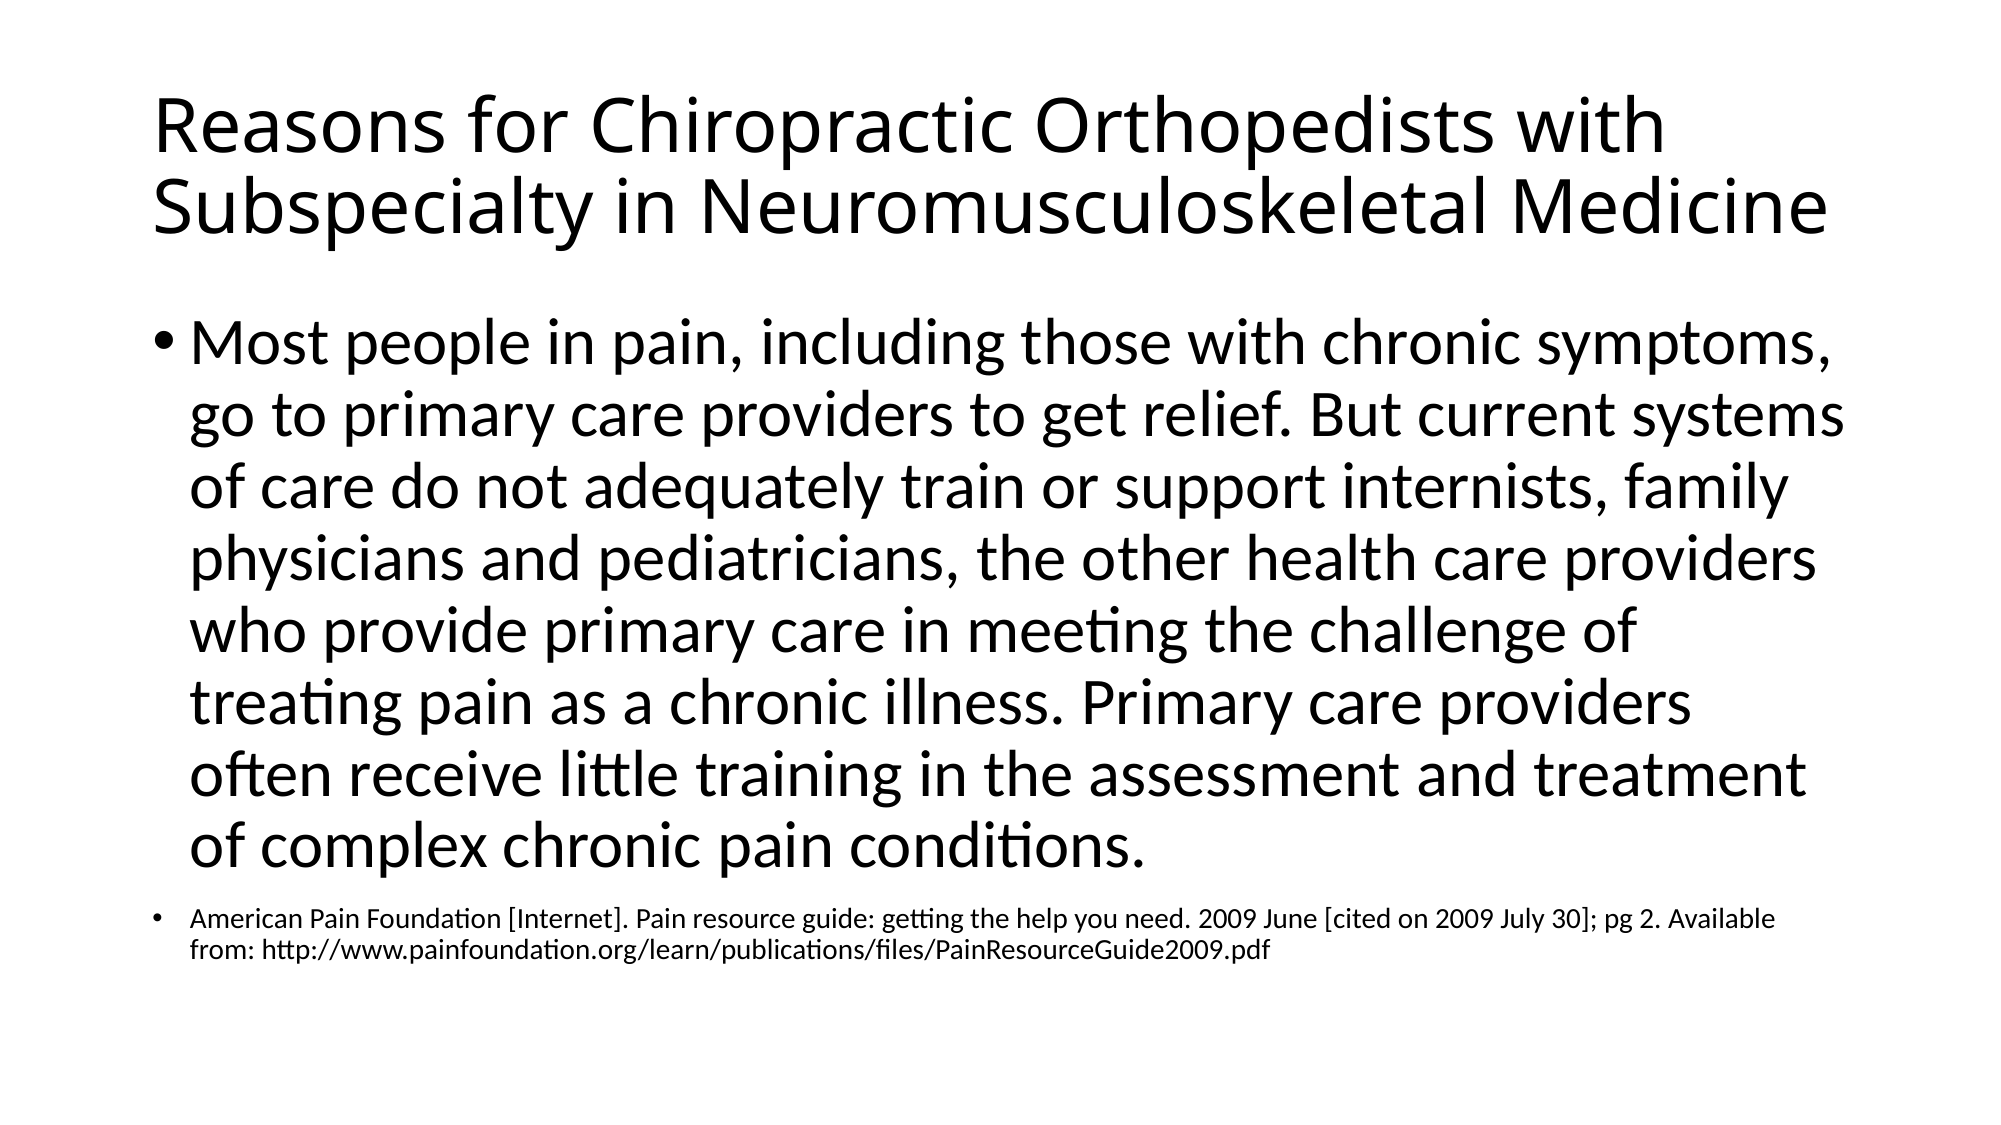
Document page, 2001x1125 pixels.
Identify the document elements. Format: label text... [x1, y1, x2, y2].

list Most people in pain, including those with chronic symptoms, go to primary care providers to get relief. But current systems of care do not adequately train or support internists, family physicians and pediatricians, the other health care providers who provide primary care in meeting the challenge of treating pain as a chronic illness. Primary care providers often receive little training in the assessment and treatment of complex chronic pain conditions. American Pain Foundation [Internet]. Pain resource guide: getting the help you need. 2009 June [cited on 2009 July 30]; pg 2. Available from: http://www.painfoundation.org/learn/publications/files/PainResourceGuide2009.pdf [137, 299, 1863, 1014]
title Reasons for Chiropractic Orthopedists with Subspecialty in Neuromusculoskeletal Medicine [137, 59, 1863, 278]
